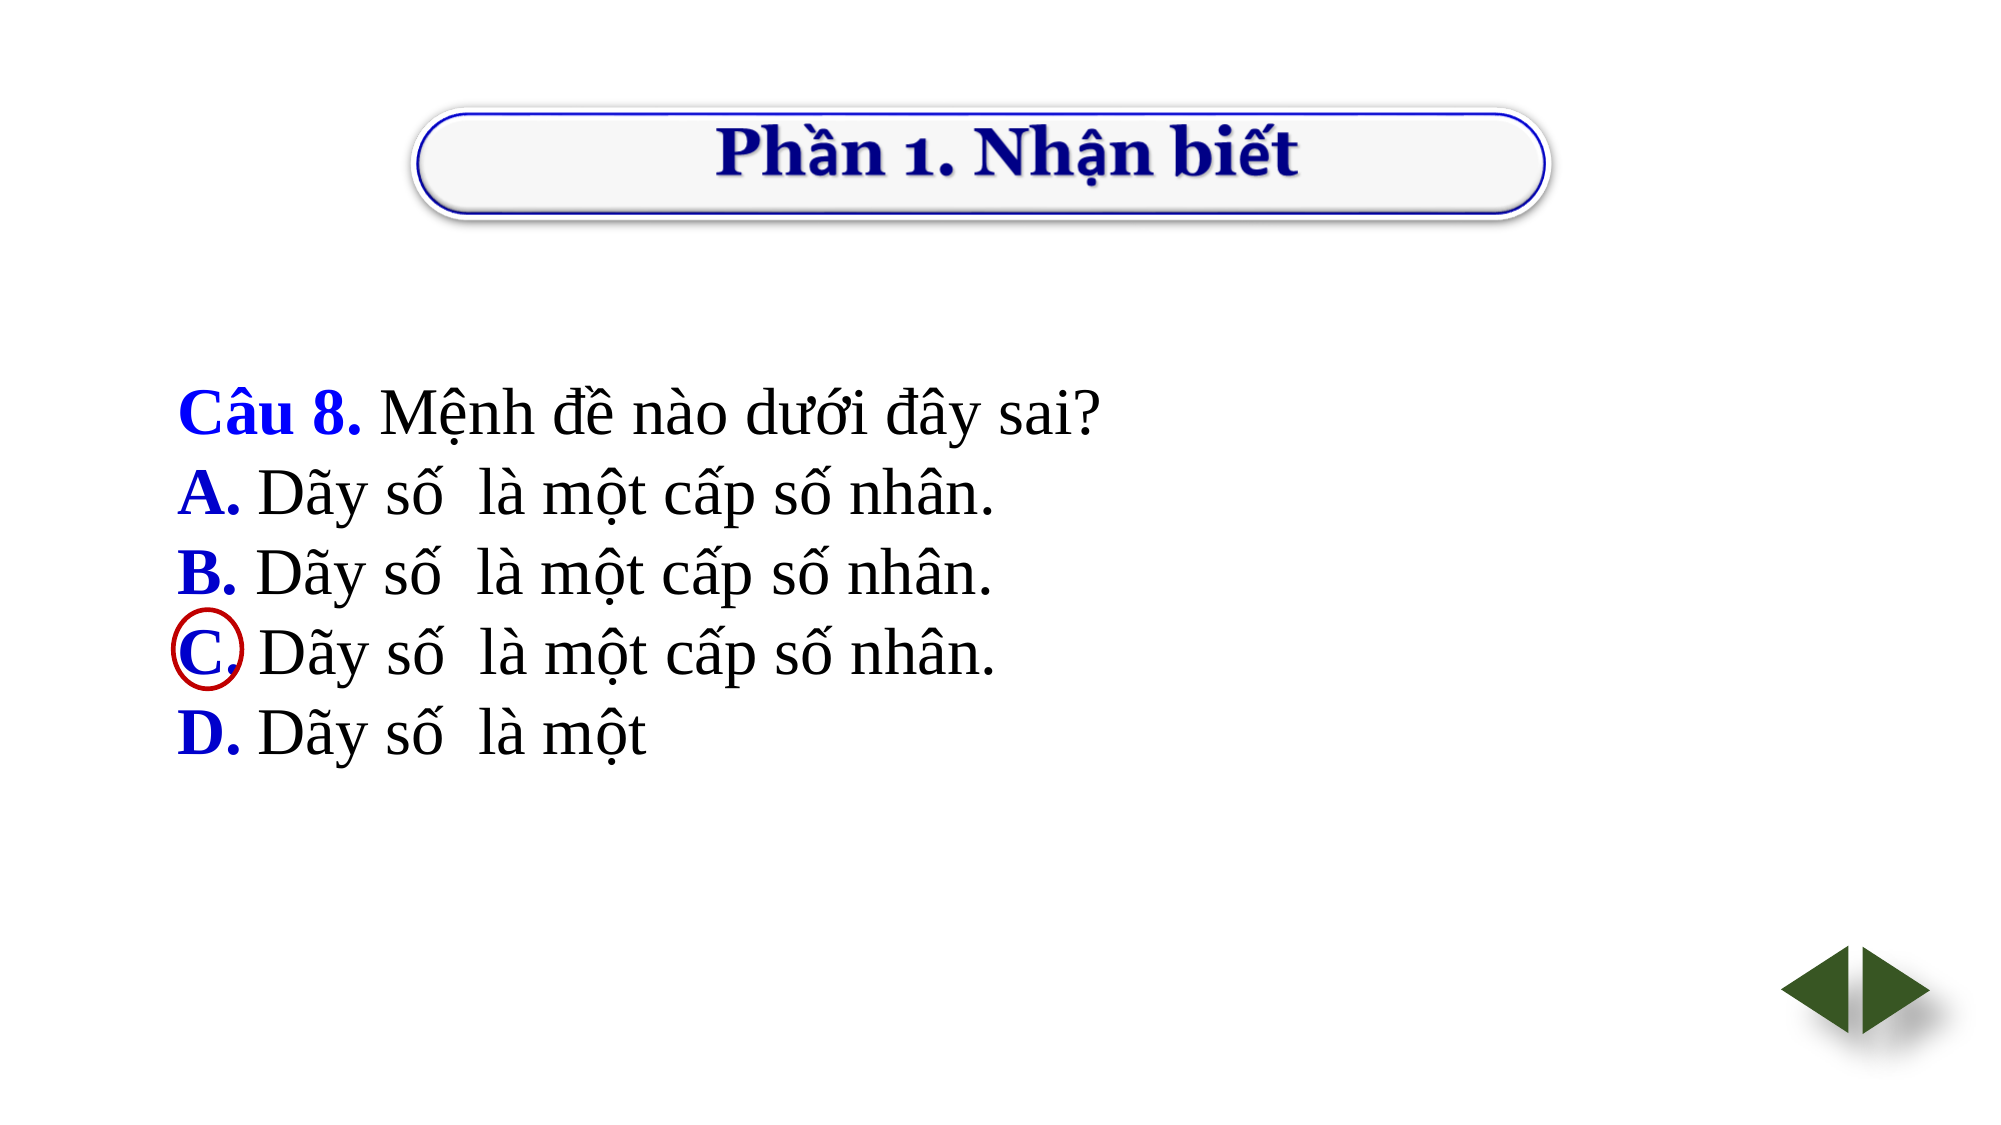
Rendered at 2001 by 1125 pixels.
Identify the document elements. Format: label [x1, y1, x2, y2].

text_box [172, 608, 243, 690]
text_box [1779, 943, 1850, 1035]
text_box [1861, 944, 1932, 1036]
picture [395, 73, 1568, 278]
